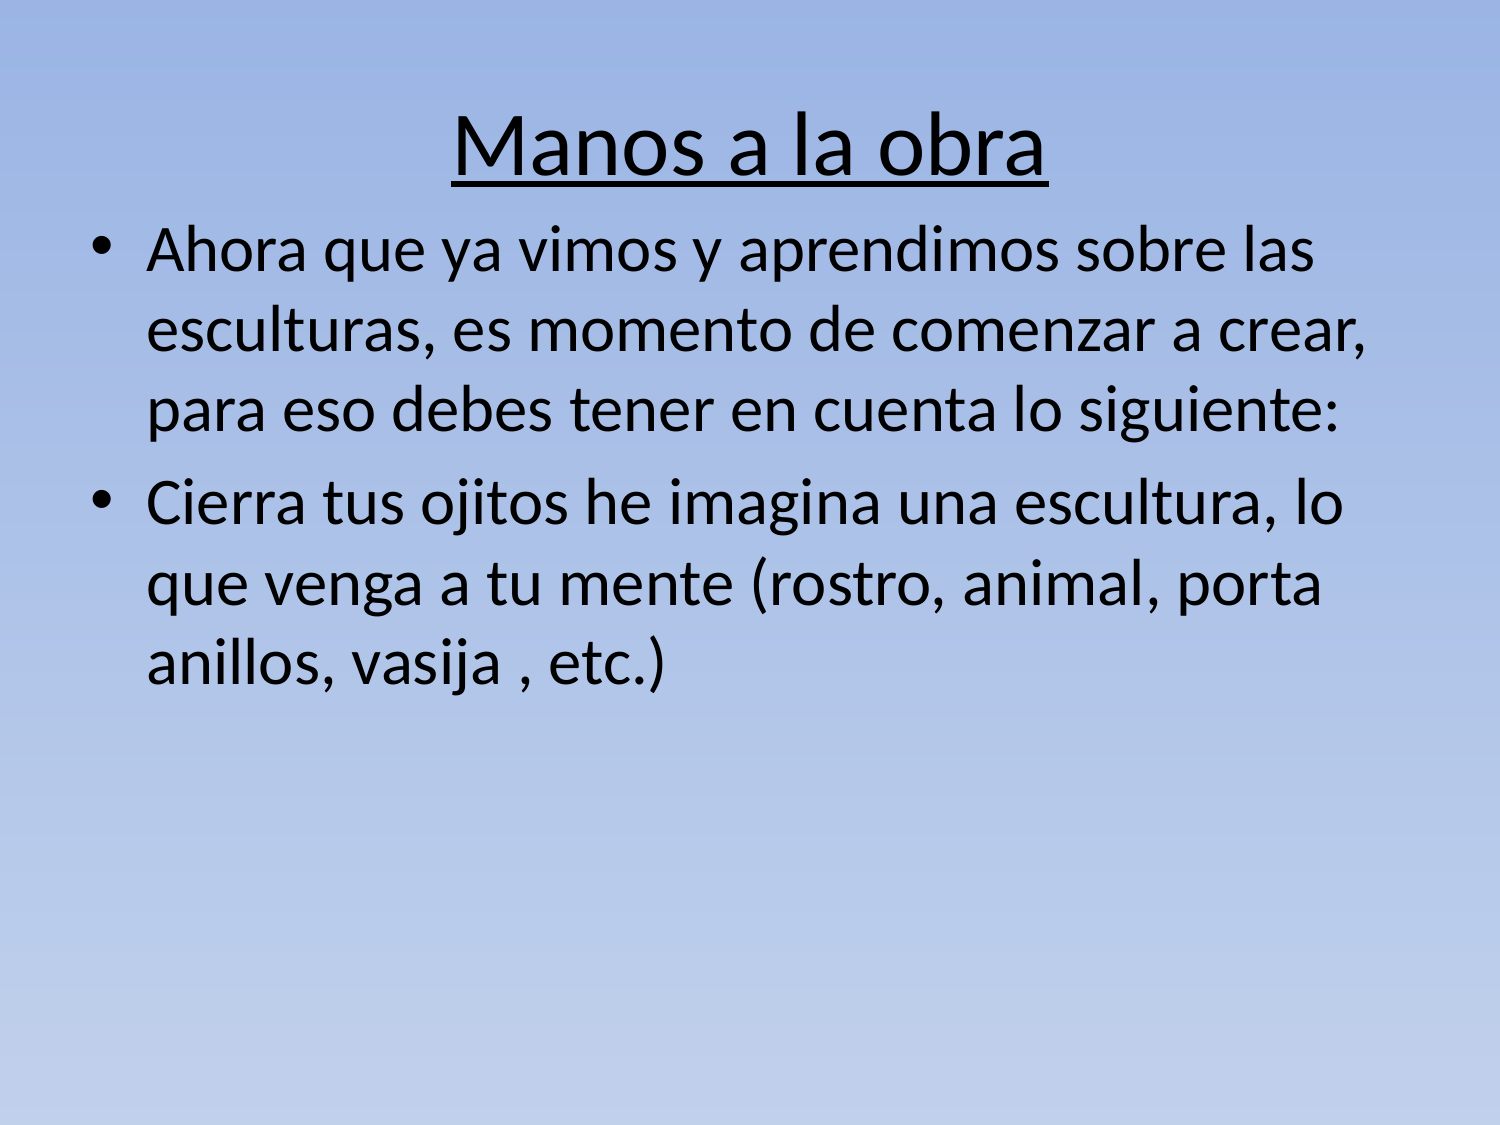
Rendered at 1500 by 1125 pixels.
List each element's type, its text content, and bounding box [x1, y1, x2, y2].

title Manos a la obra [75, 45, 1425, 197]
list Ahora que ya vimos y aprendimos sobre las esculturas, es momento de comenzar a crear, para eso debes tener en cuenta lo siguiente: Cierra tus ojitos he imagina una escultura, lo que venga a tu mente (rostro, animal, porta anillos, vasija , etc.) [74, 197, 1425, 940]
